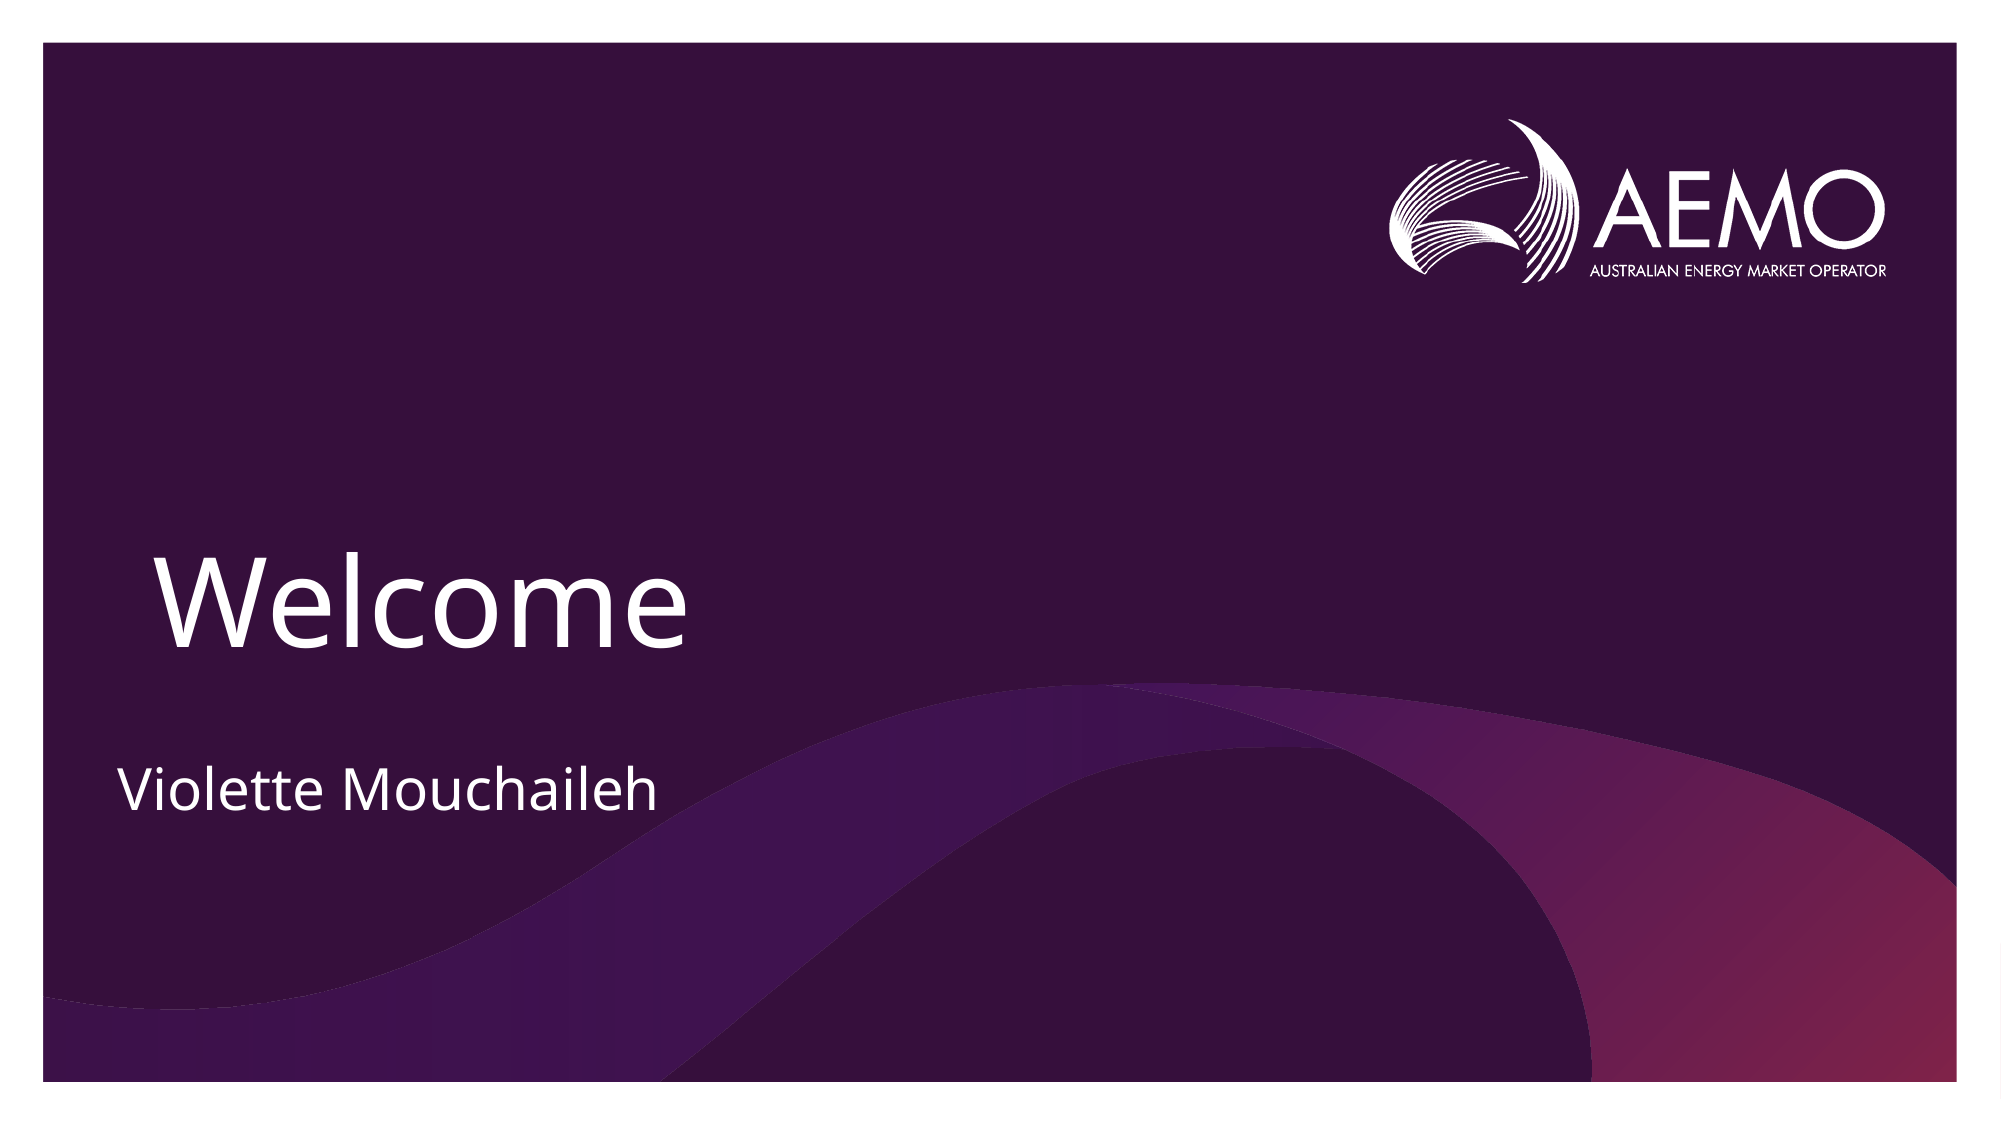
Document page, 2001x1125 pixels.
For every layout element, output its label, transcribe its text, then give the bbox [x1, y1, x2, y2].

title Welcome [137, 290, 1638, 682]
text_box Violette Mouchaileh [102, 752, 1397, 999]
picture [1389, 119, 1886, 283]
